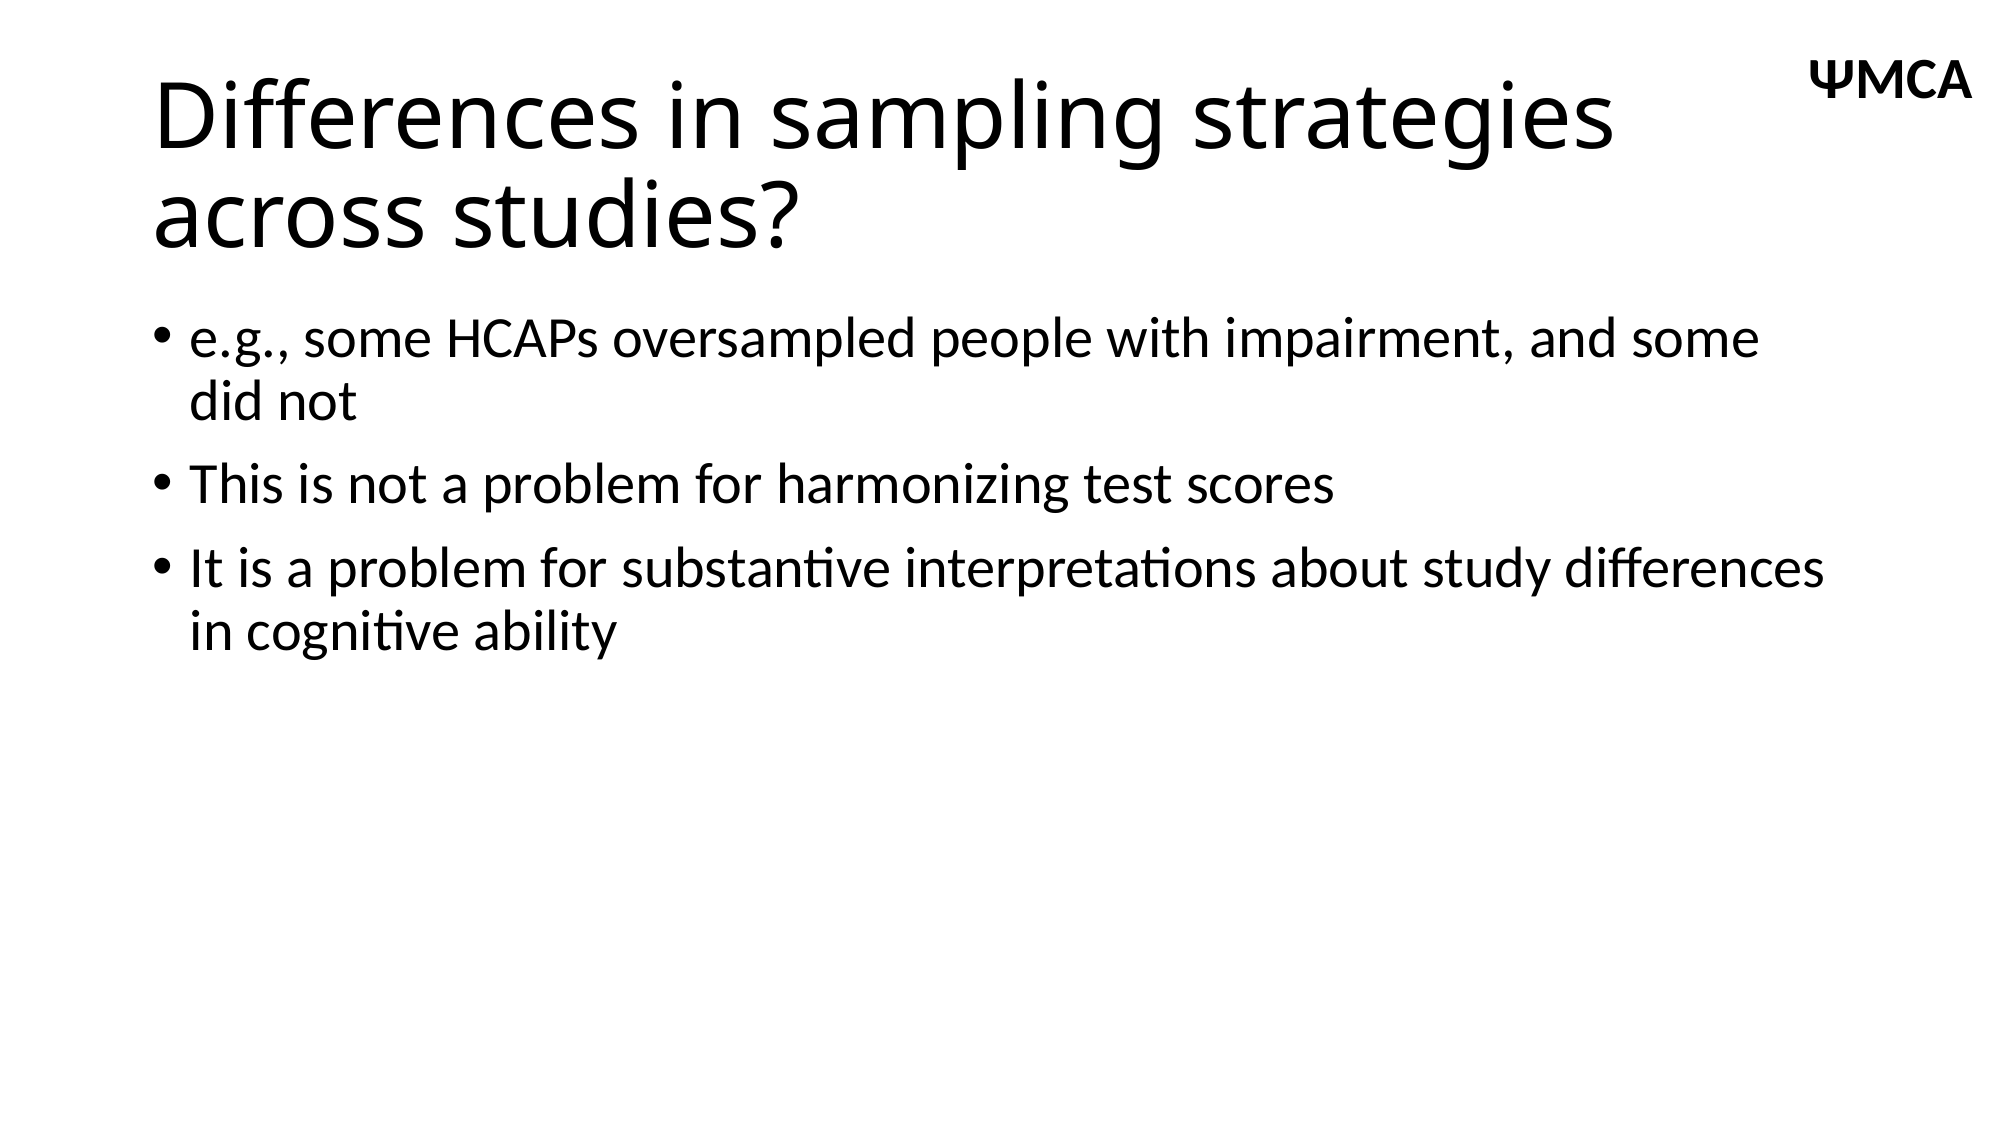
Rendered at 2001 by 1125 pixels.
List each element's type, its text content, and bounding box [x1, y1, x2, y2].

title Differences in sampling strategies across studies? [137, 59, 1863, 278]
list e.g., some HCAPs oversampled people with impairment, and some did not This is not a problem for harmonizing test scores It is a problem for substantive interpretations about study differences in cognitive ability [137, 299, 1863, 1014]
text_box ΨMCA [1794, 33, 1933, 94]
